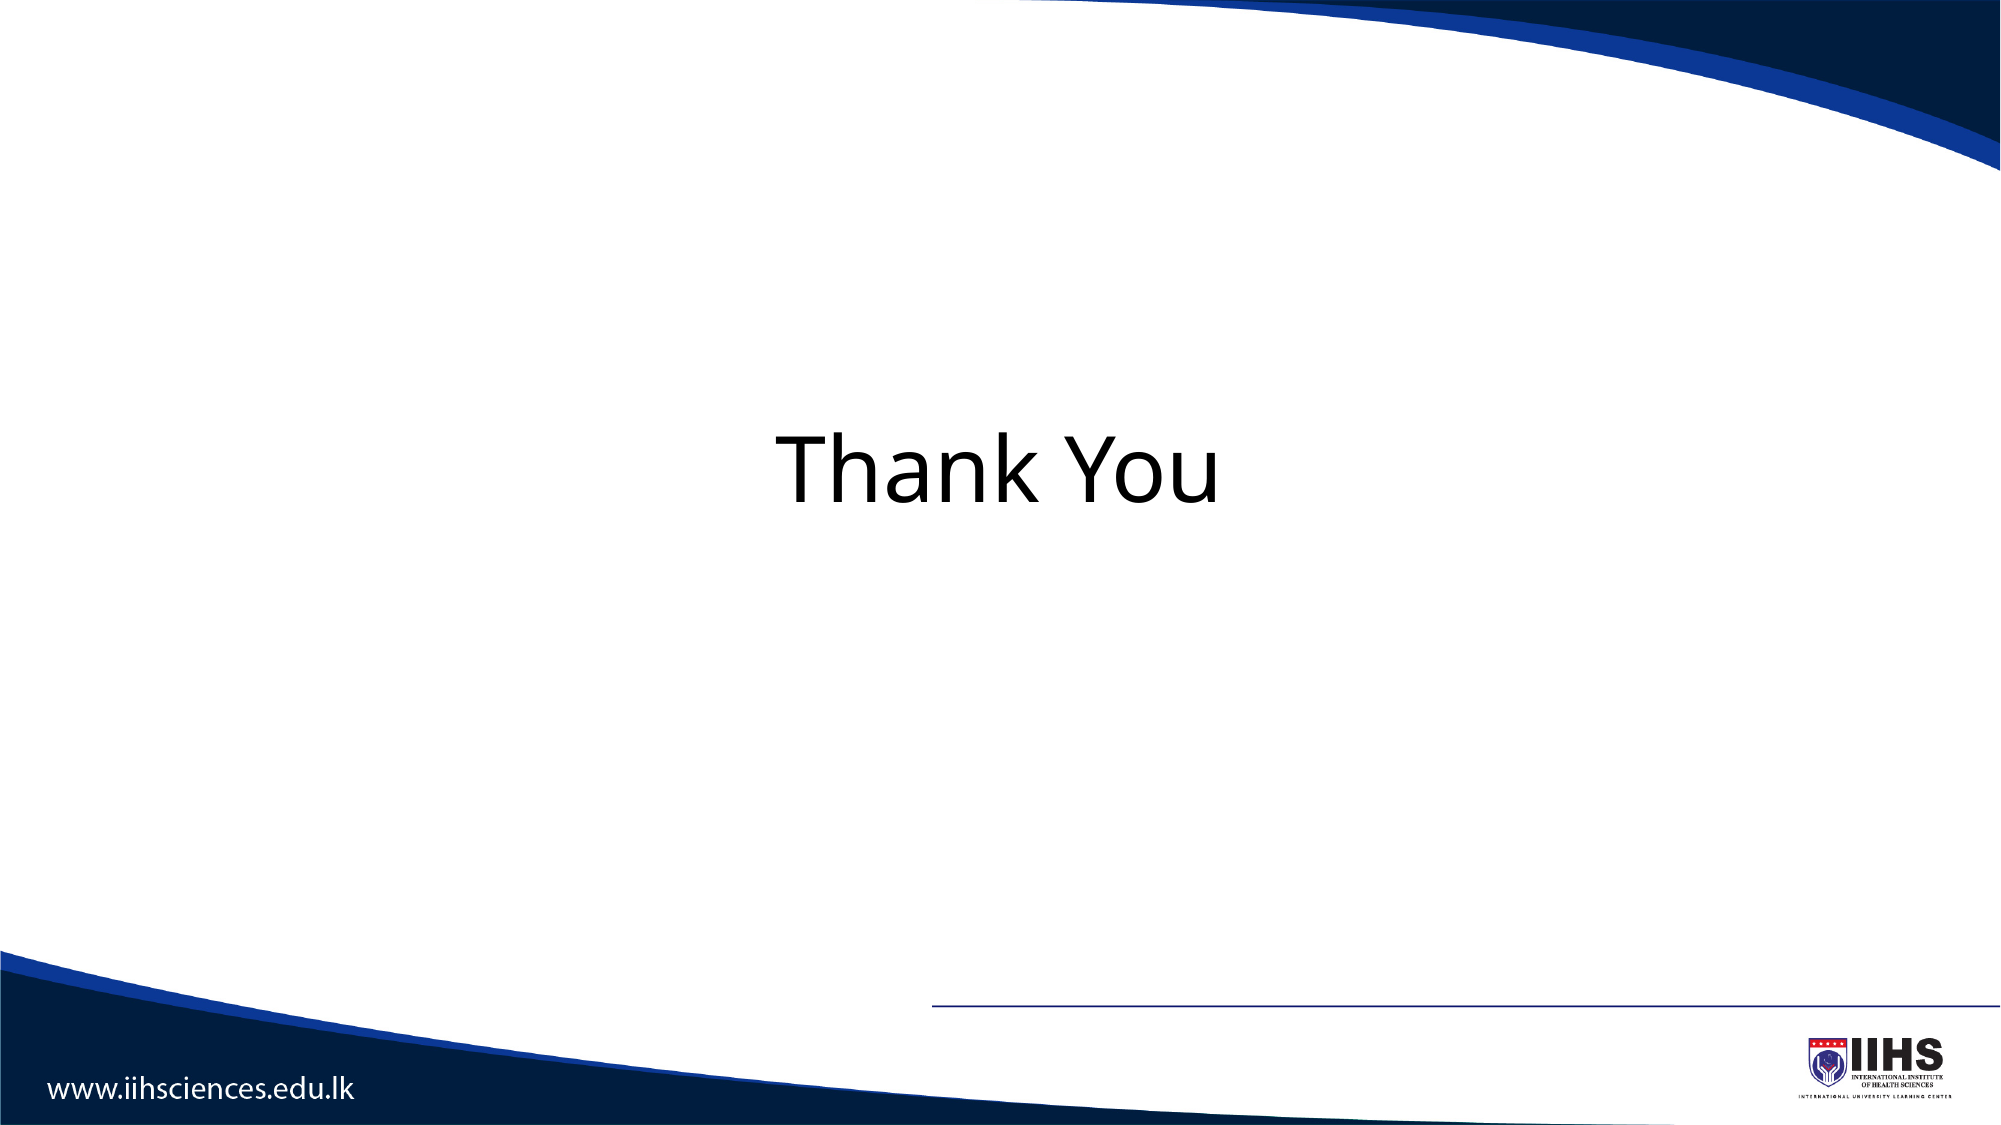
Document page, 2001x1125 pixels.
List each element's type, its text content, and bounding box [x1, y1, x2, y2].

picture [0, 0, 2001, 1125]
title Thank You [137, 364, 1863, 582]
